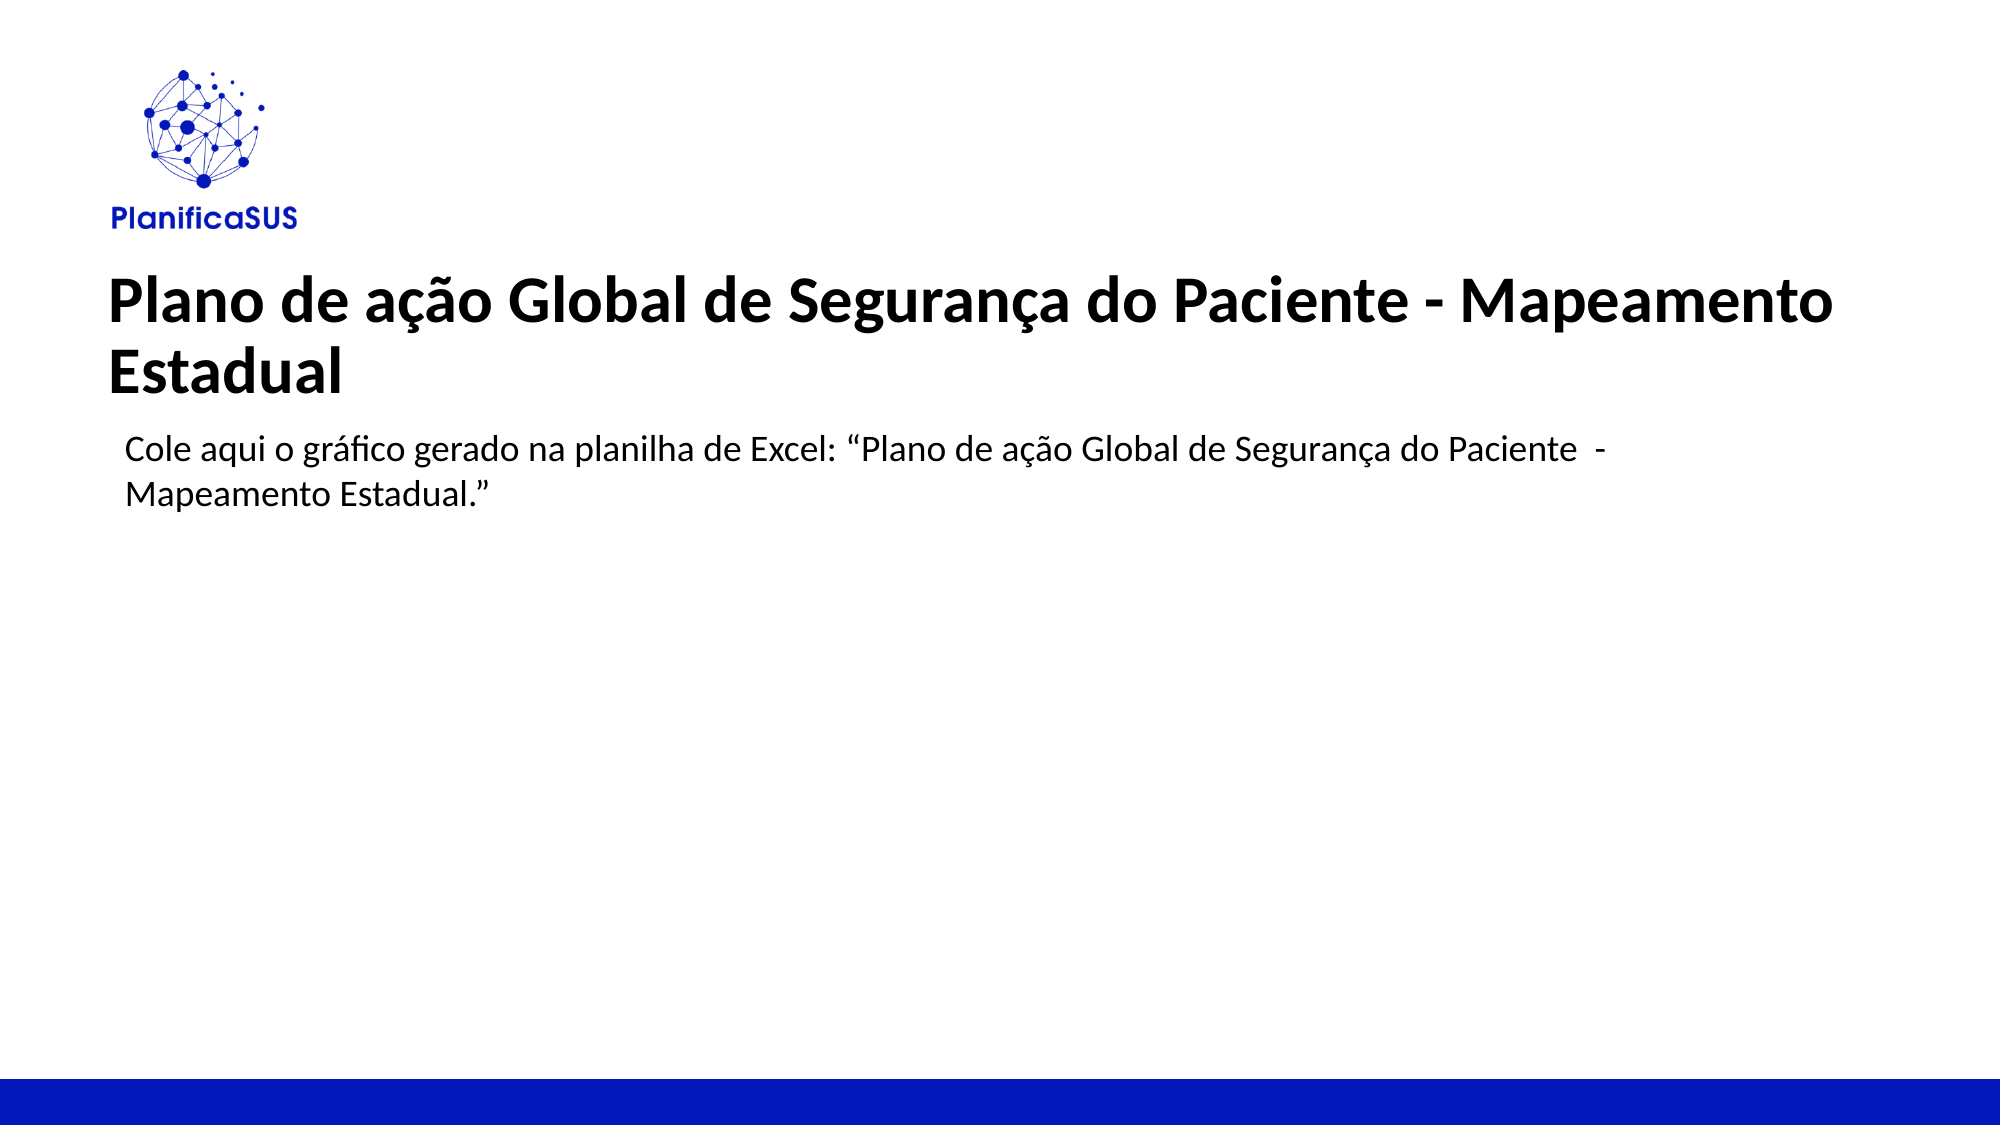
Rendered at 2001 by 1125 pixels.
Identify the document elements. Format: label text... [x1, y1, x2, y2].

title Plano de ação Global de Segurança do Paciente - Mapeamento Estadual​ [94, 257, 1959, 417]
list Cole aqui o gráfico gerado na planilha de Excel: “Plano de ação Global de Segurança do Paciente - Mapeamento Estadual.” [109, 416, 1825, 1014]
picture [112, 70, 297, 229]
